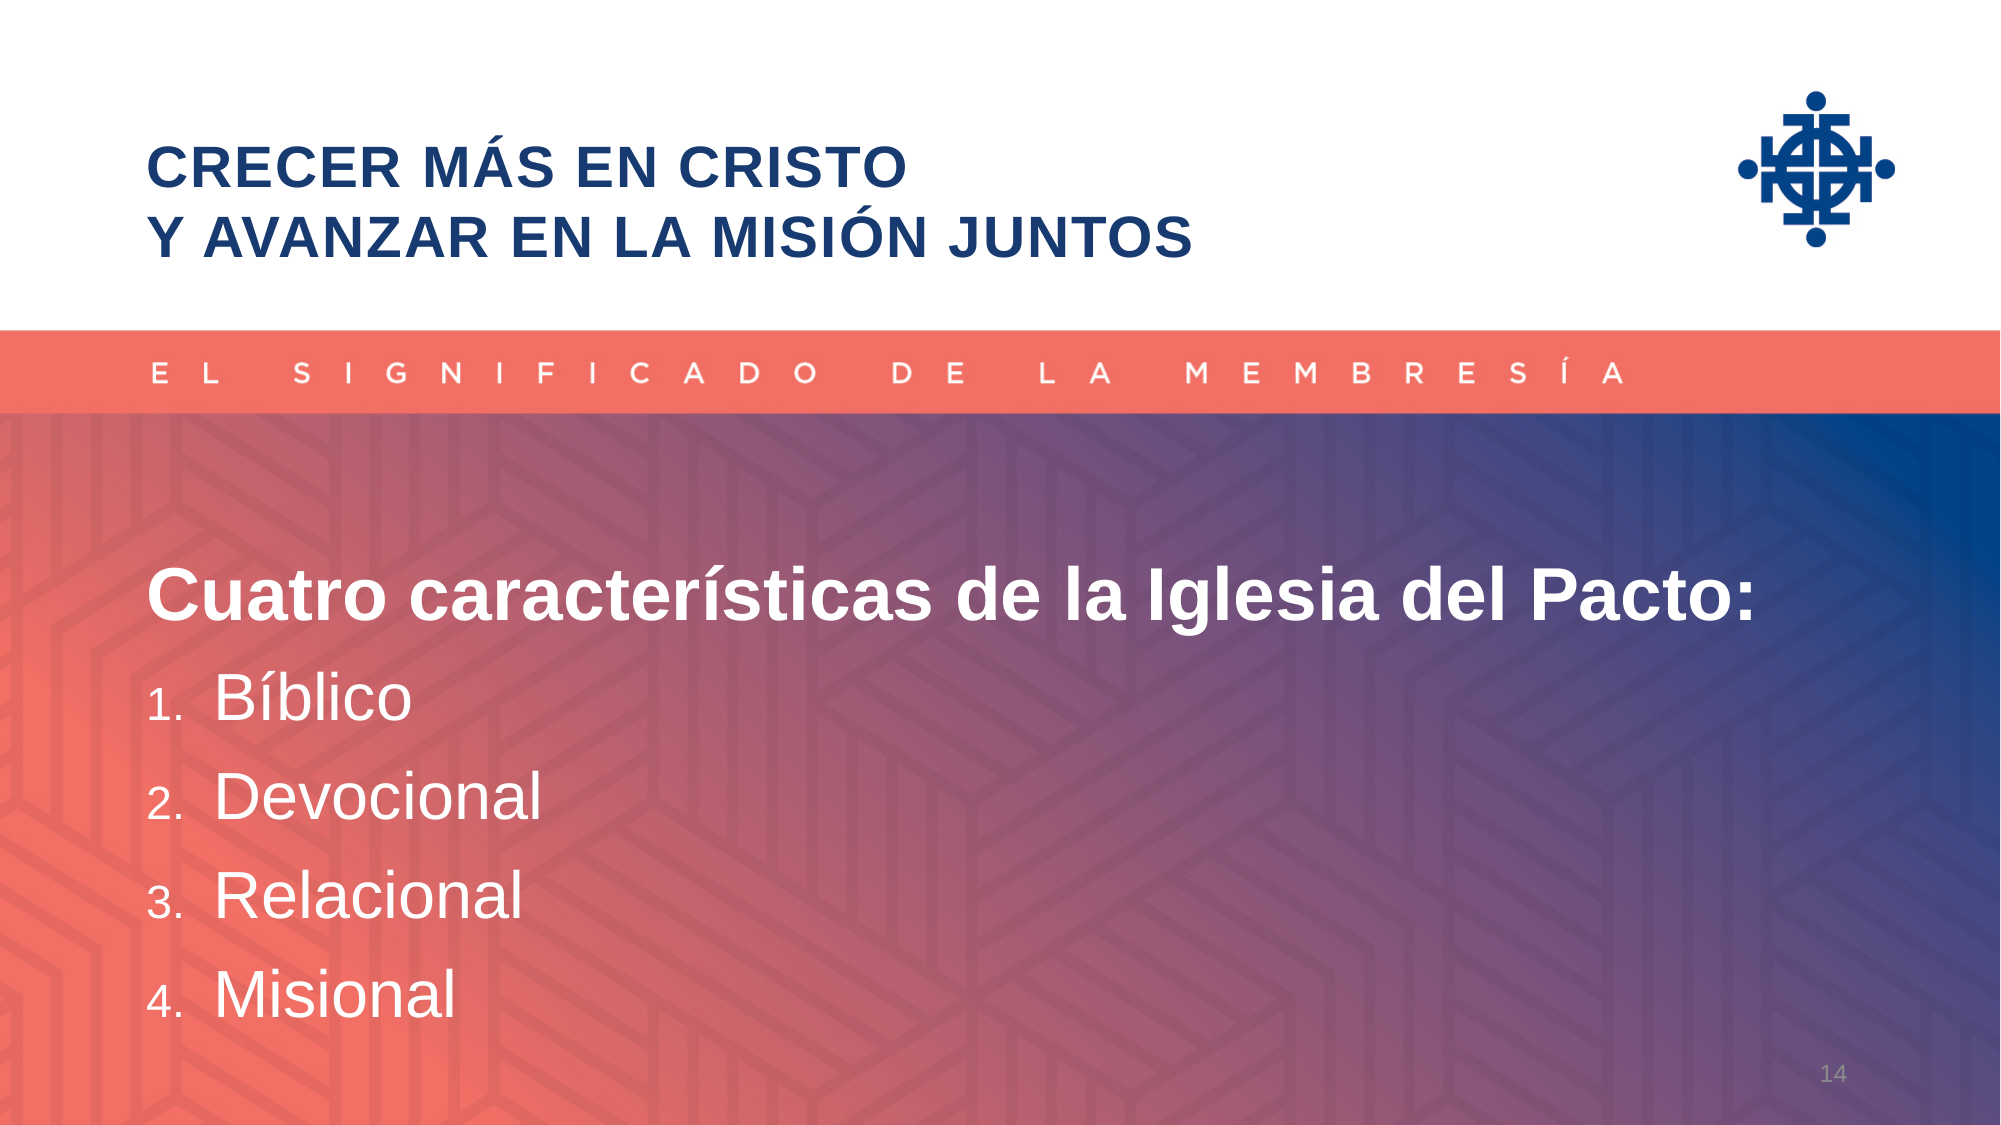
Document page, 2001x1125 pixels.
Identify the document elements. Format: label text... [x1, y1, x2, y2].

picture [0, 0, 2001, 1125]
text_box CRECER MÁS EN CRISTO Y AVANZAR EN LA MISIÓN JUNTOS [131, 122, 1594, 277]
text_box Cuatro características de la Iglesia del Pacto: Bíblico Devocional Relacional Misional [131, 537, 2000, 1038]
slide_number 14 [1412, 1042, 1863, 1103]
